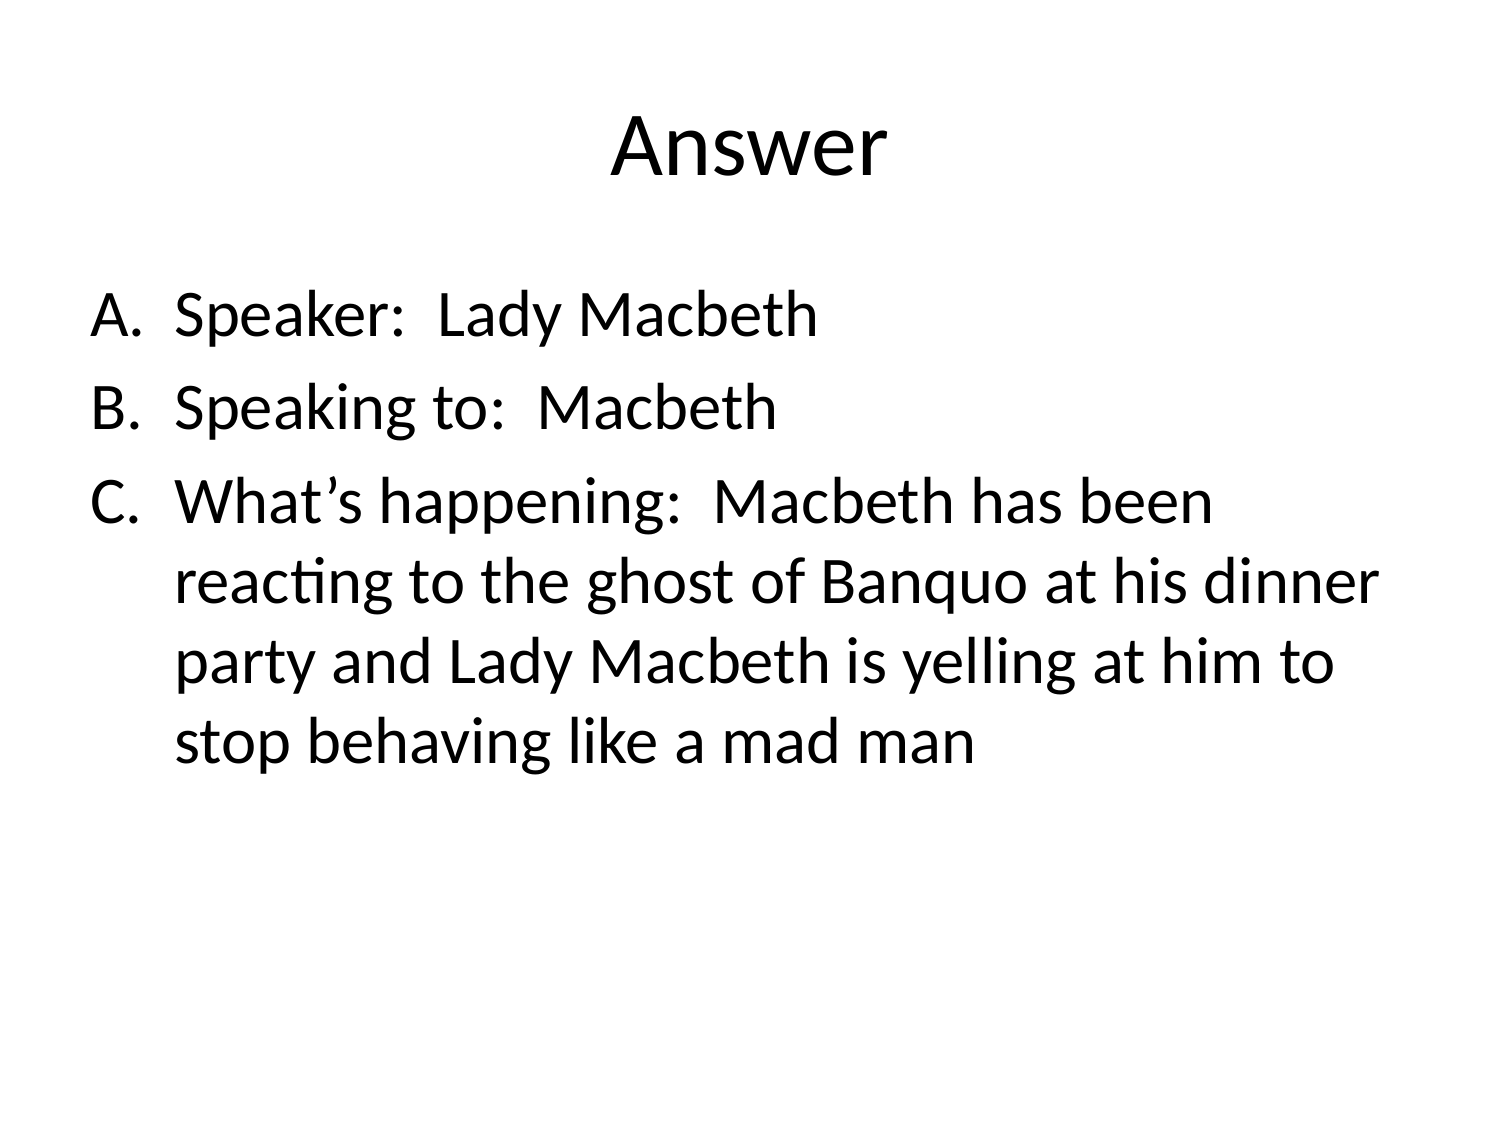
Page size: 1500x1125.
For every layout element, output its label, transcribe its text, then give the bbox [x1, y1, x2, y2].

list Speaker: Lady Macbeth Speaking to: Macbeth What’s happening: Macbeth has been reacting to the ghost of Banquo at his dinner party and Lady Macbeth is yelling at him to stop behaving like a mad man [75, 262, 1425, 1005]
title Answer [75, 45, 1425, 233]
